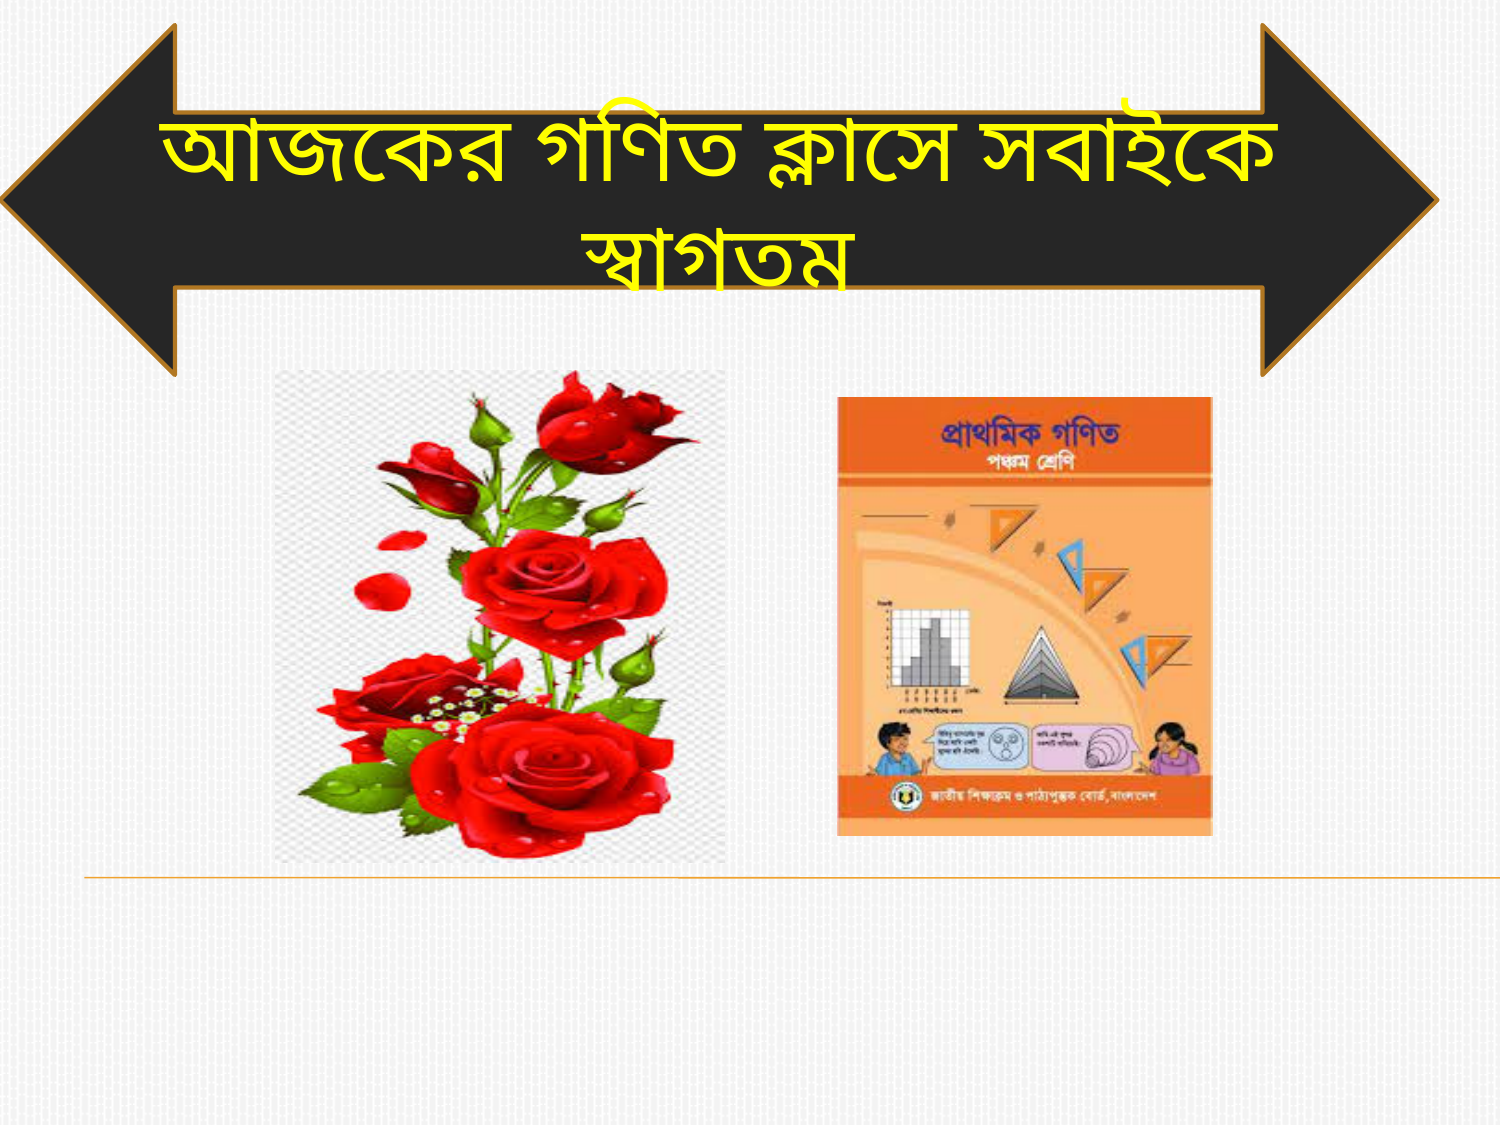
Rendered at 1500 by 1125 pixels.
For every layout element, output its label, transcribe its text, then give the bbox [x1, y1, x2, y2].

text_box আজকের গণিত ক্লাসে সবাইকে স্বাগতম [0, 23, 1440, 377]
picture [274, 370, 726, 863]
picture [837, 397, 1213, 836]
